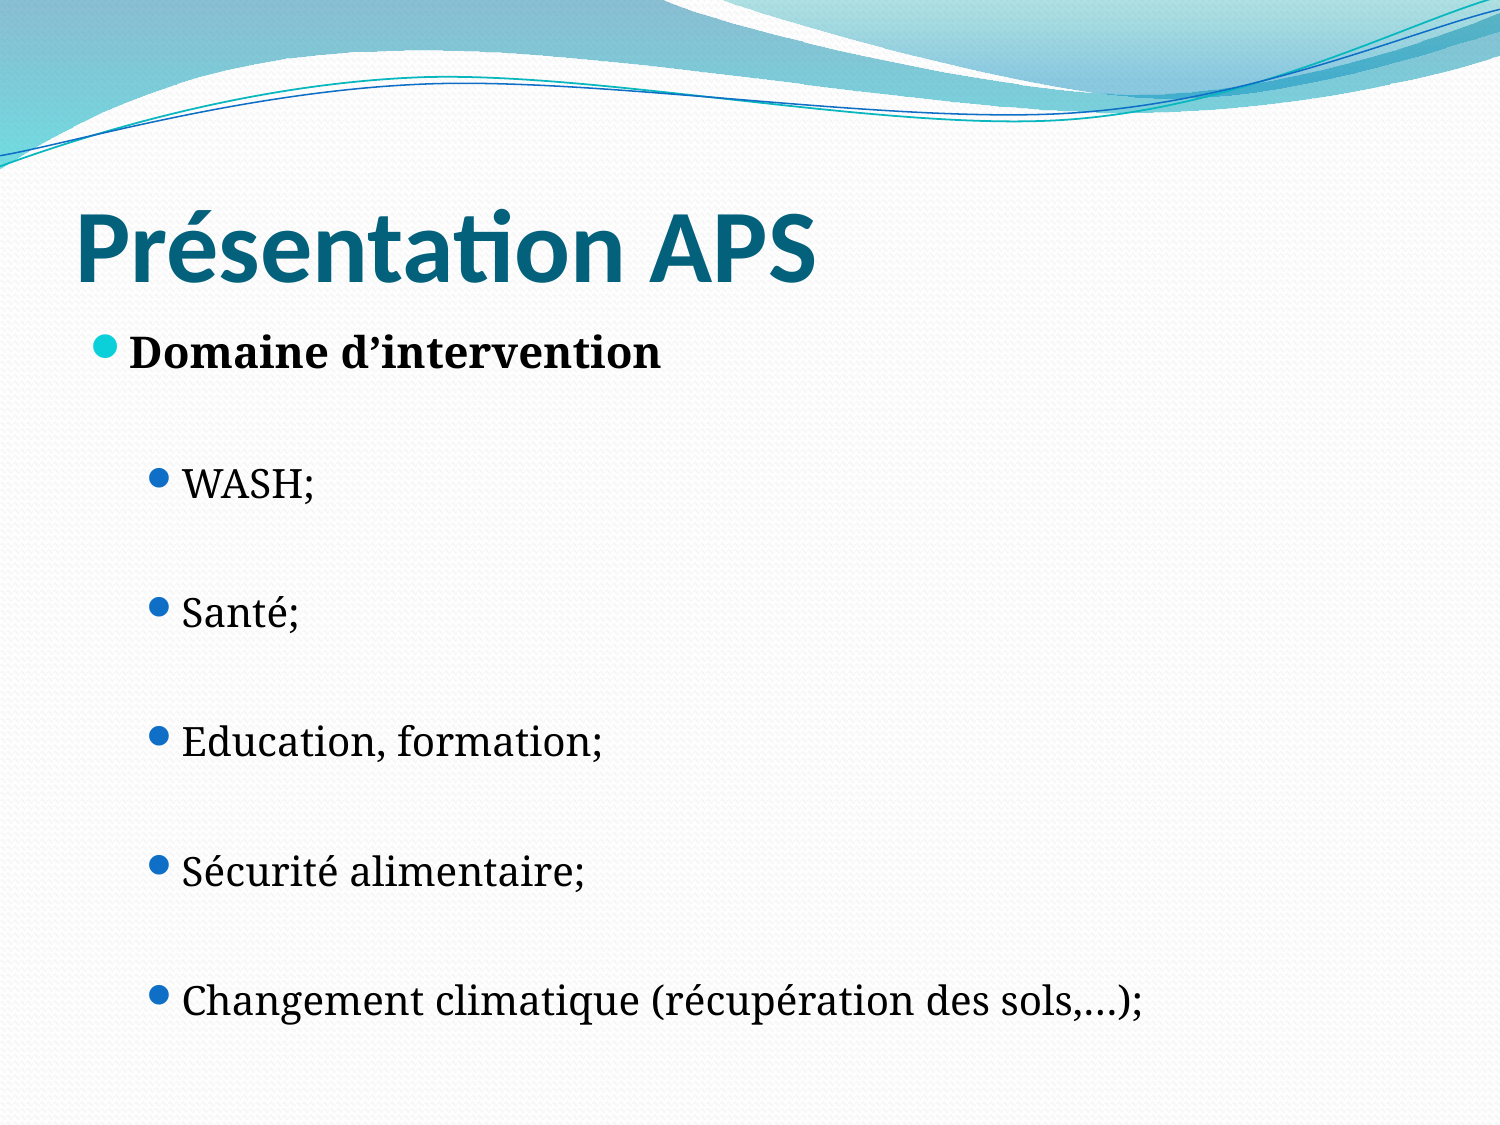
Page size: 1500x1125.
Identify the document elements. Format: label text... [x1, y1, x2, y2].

title Présentation APS [75, 115, 1425, 303]
list Domaine d’intervention WASH; Santé; Education, formation; Sécurité alimentaire; Changement climatique (récupération des sols,…); [75, 317, 1425, 1038]
